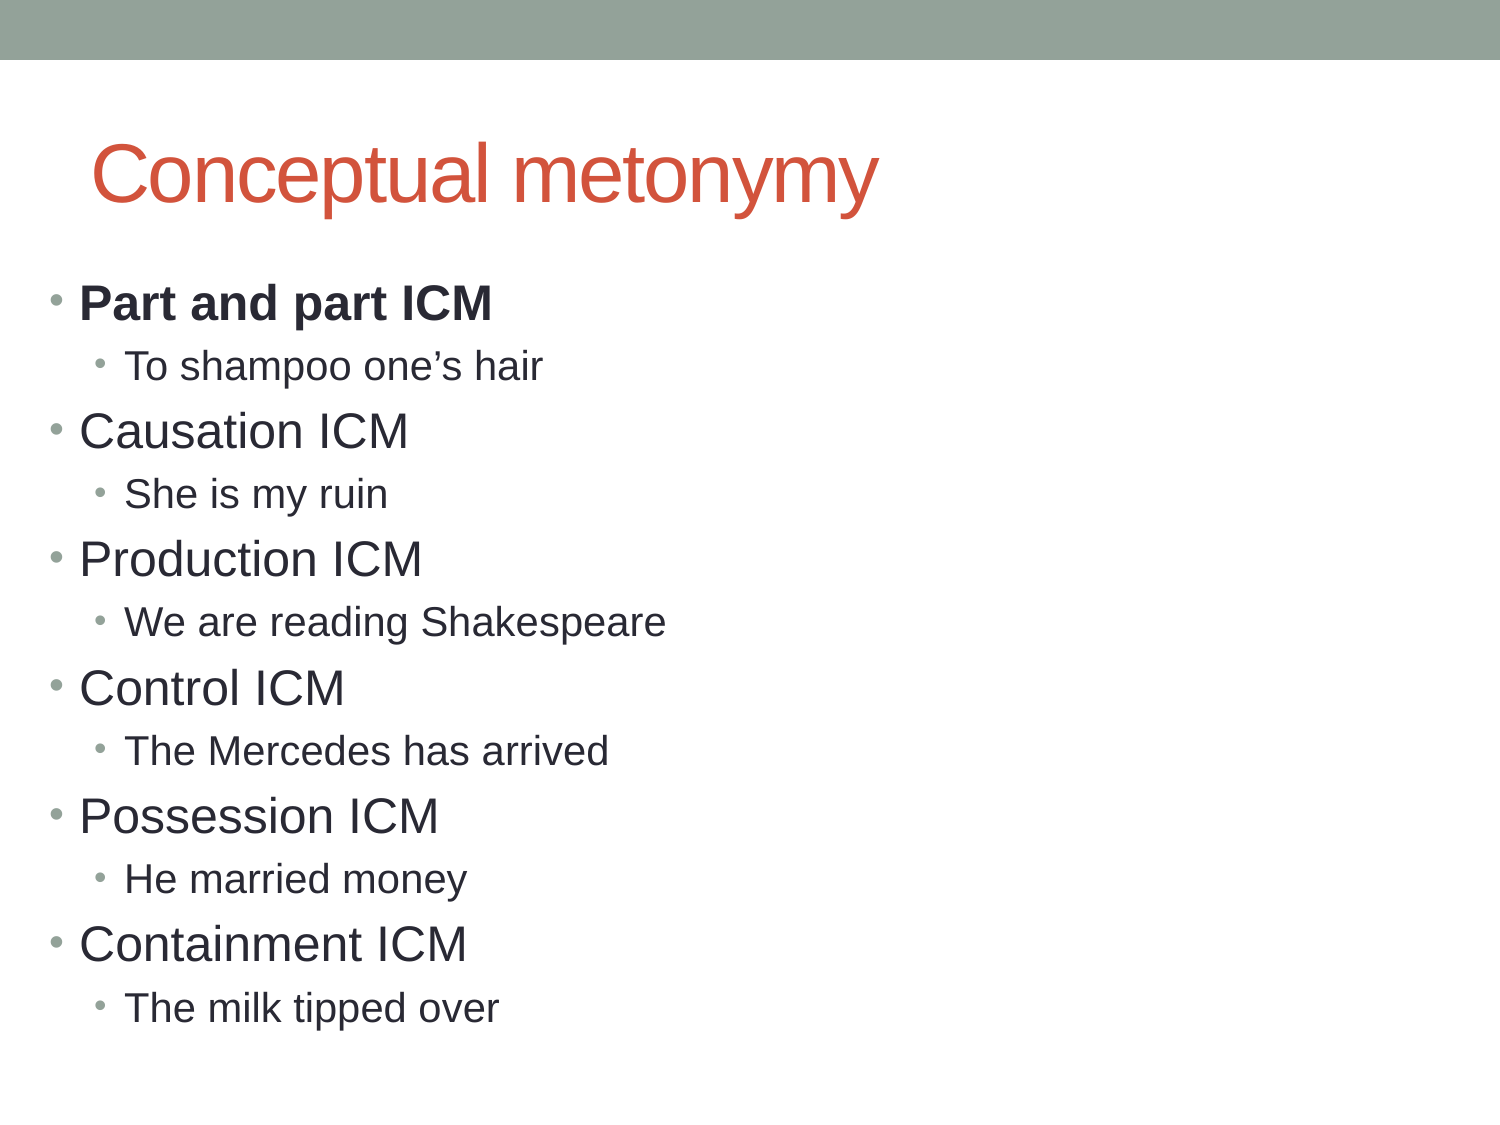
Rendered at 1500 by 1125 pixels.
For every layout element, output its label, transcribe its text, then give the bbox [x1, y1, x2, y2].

list Part and part ICM To shampoo one’s hair Causation ICM She is my ruin Production ICM We are reading Shakespeare Control ICM The Mercedes has arrived Possession ICM He married money Containment ICM The milk tipped over [34, 262, 1425, 1125]
title Conceptual metonymy [75, 87, 1425, 250]
